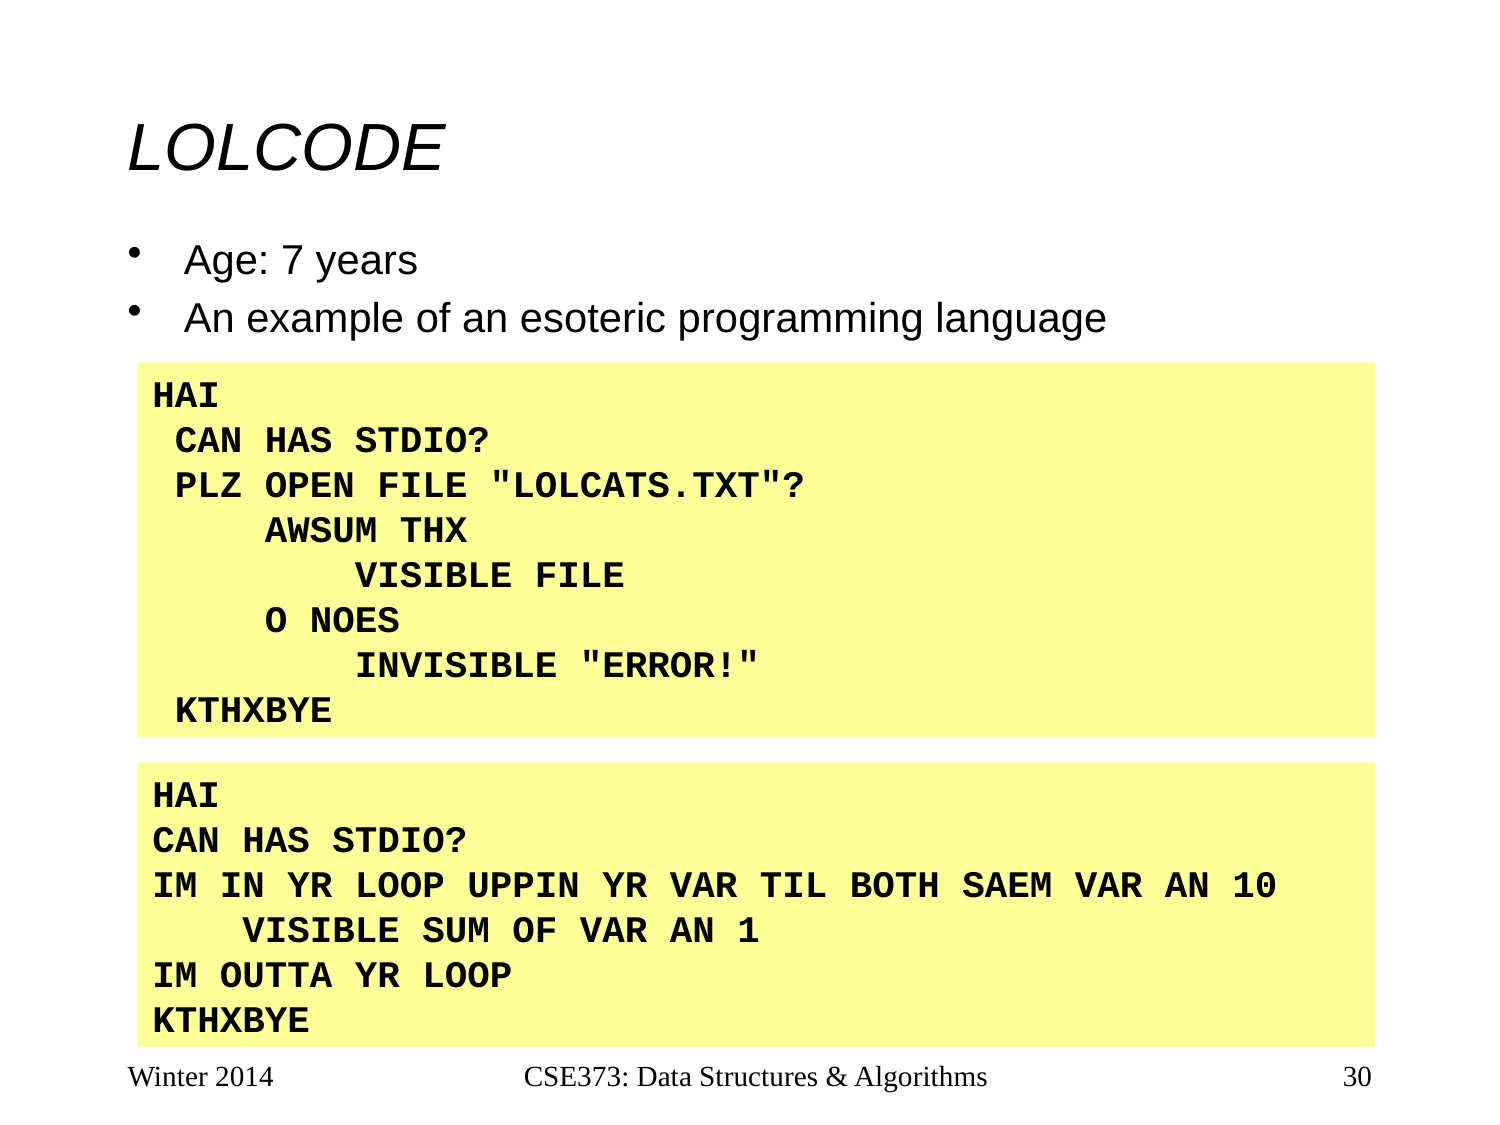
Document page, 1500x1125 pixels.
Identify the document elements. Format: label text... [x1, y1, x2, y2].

footer CSE373: Data Structures & Algorithms [474, 1049, 1038, 1125]
title LOLCODE [112, 49, 1388, 224]
slide_number 30 [1074, 1049, 1388, 1125]
text_box HAI CAN HAS STDIO? IM IN YR LOOP UPPIN YR VAR TIL BOTH SAEM VAR AN 10 VISIBLE SUM OF VAR AN 1 IM OUTTA YR LOOP KTHXBYE [137, 762, 1375, 1048]
slide_number Winter 2014 [112, 1049, 426, 1125]
list Age: 7 years An example of an esoteric programming language [112, 224, 1388, 963]
text_box HAI CAN HAS STDIO? PLZ OPEN FILE "LOLCATS.TXT"? AWSUM THX VISIBLE FILE O NOES INVISIBLE "ERROR!" KTHXBYE [137, 362, 1375, 738]
